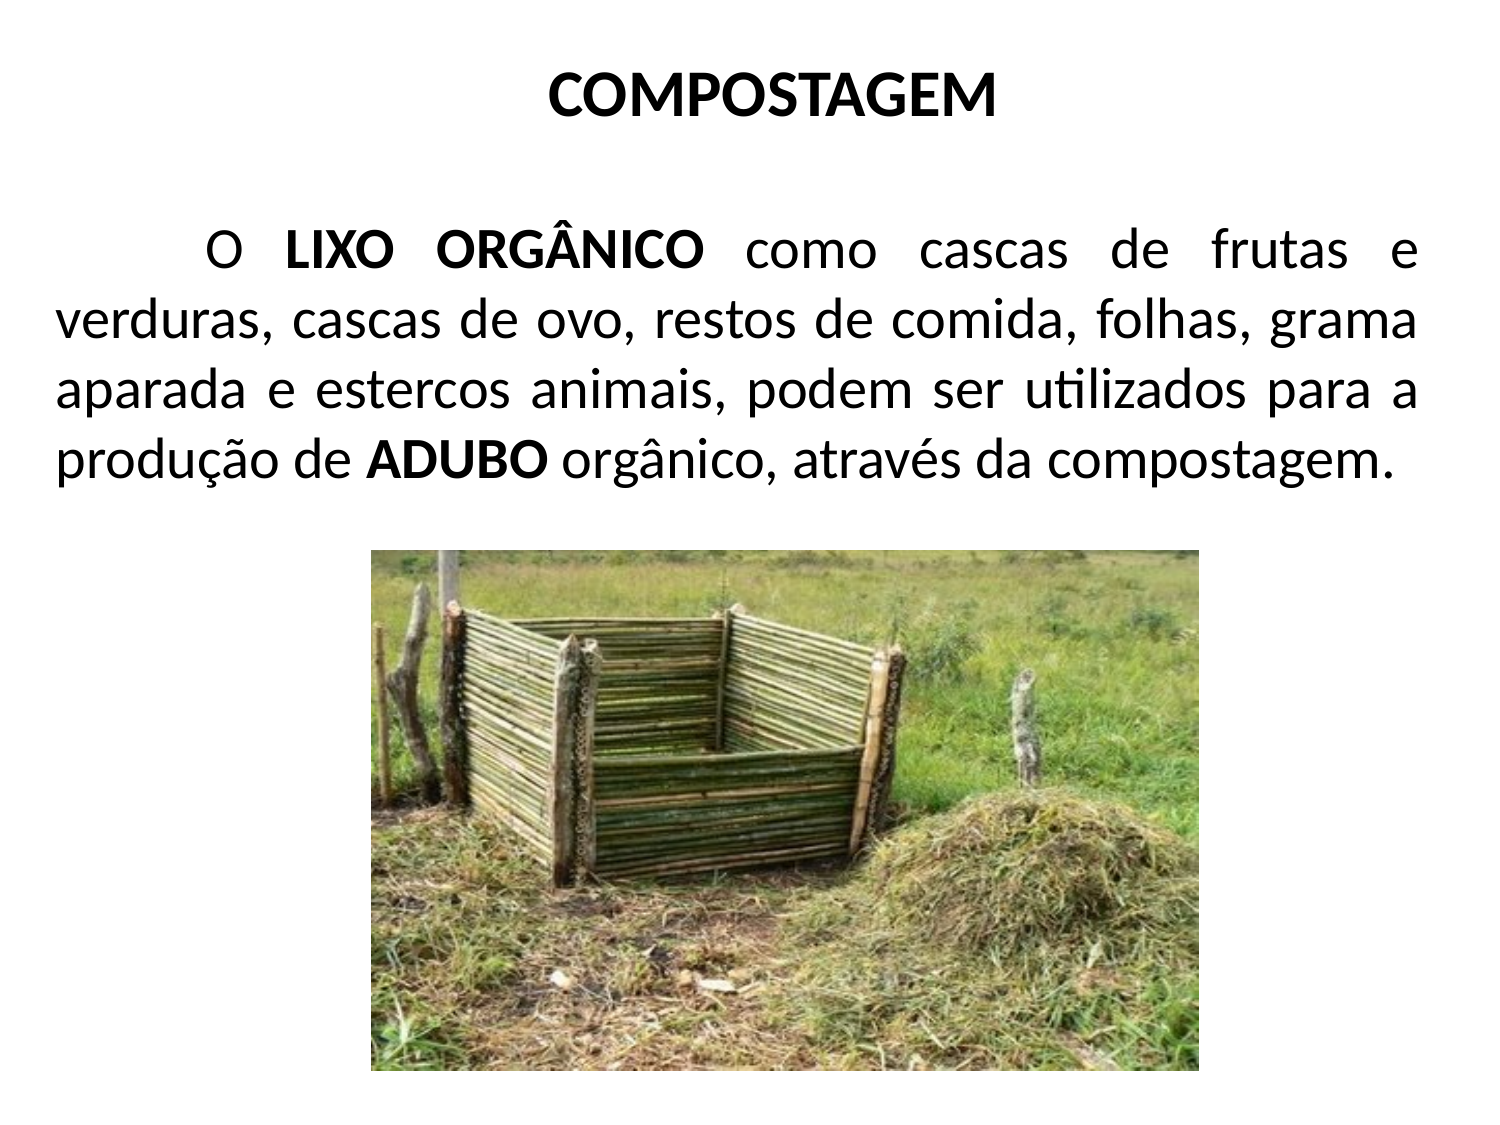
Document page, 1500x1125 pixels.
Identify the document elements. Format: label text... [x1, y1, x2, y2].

text_box COMPOSTAGEM [112, 42, 1436, 138]
text_box O LIXO ORGÂNICO como cascas de frutas e verduras, cascas de ovo, restos de comida, folhas, grama aparada e estercos animais, podem ser utilizados para a produção de ADUBO orgânico, através da compostagem. [41, 202, 1435, 498]
picture [371, 550, 1200, 1071]
